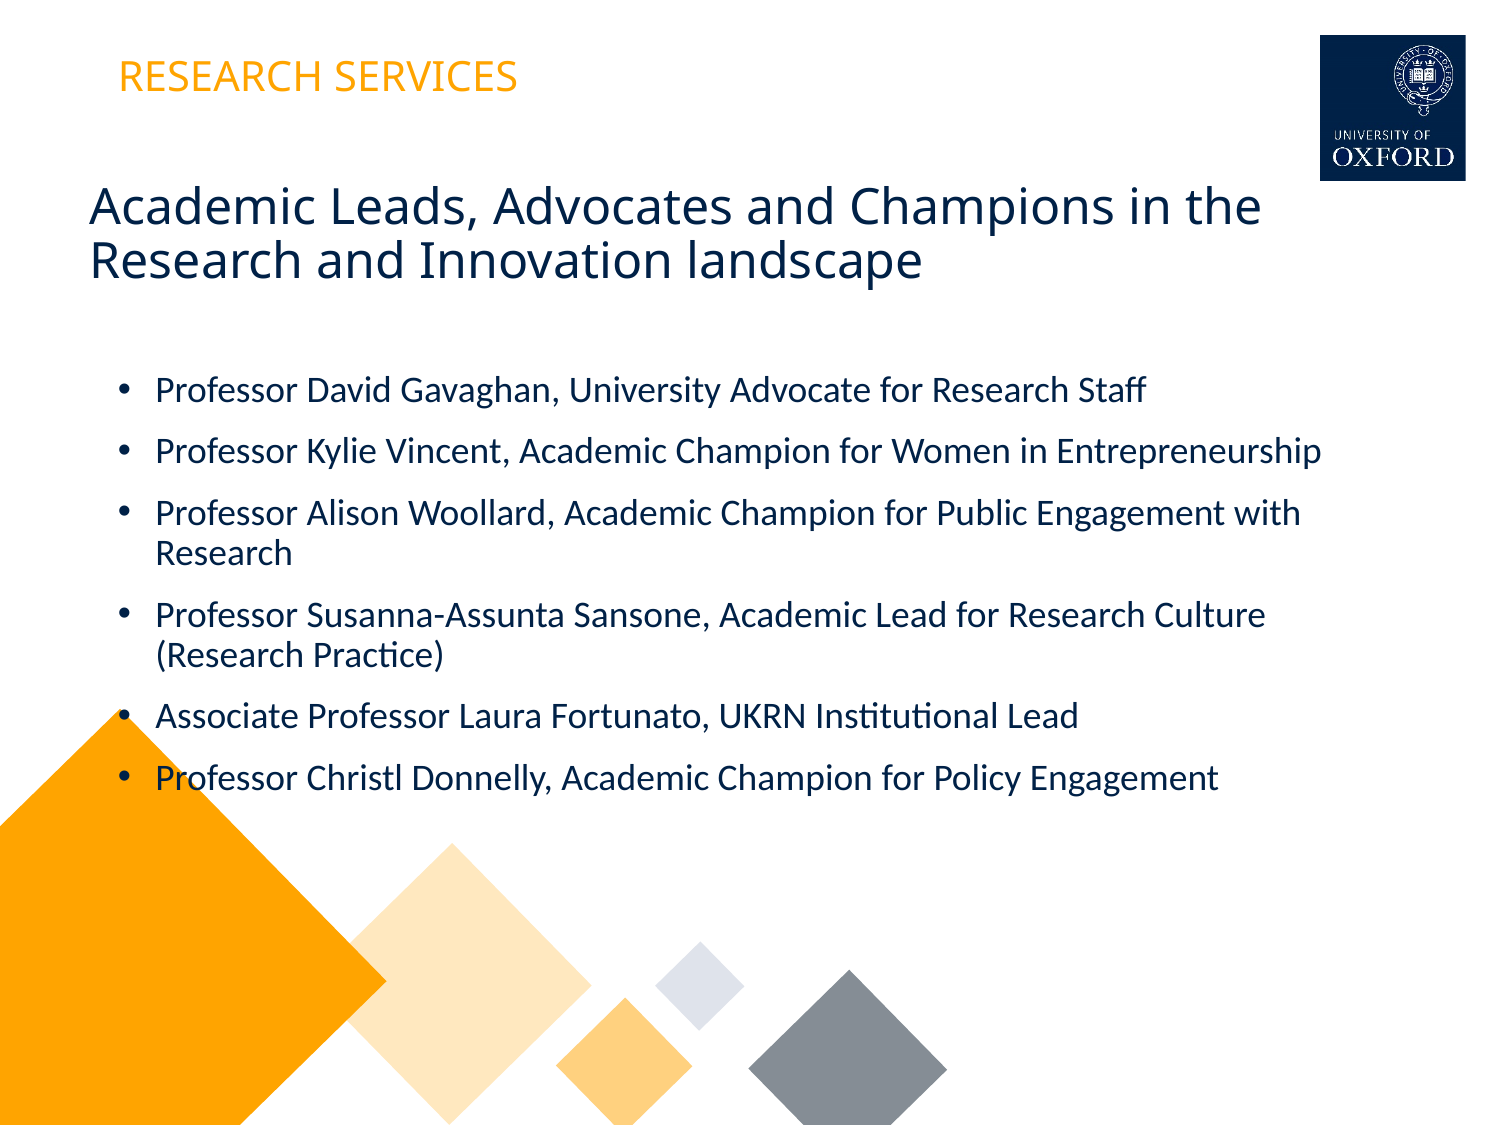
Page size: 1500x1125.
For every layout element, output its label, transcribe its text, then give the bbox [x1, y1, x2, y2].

title Academic Leads, Advocates and Champions in the Research and Innovation landscape [75, 174, 1312, 338]
picture [1320, 35, 1466, 181]
list Professor David Gavaghan, University Advocate for Research Staff Professor Kylie Vincent, Academic Champion for Women in Entrepreneurship Professor Alison Woollard, Academic Champion for Public Engagement with Research Professor Susanna-Assunta Sansone, Academic Lead for Research Culture (Research Practice) Associate Professor Laura Fortunato, UKRN Institutional Lead Professor Christl Donnelly, Academic Champion for Policy Engagement [103, 363, 1397, 1077]
